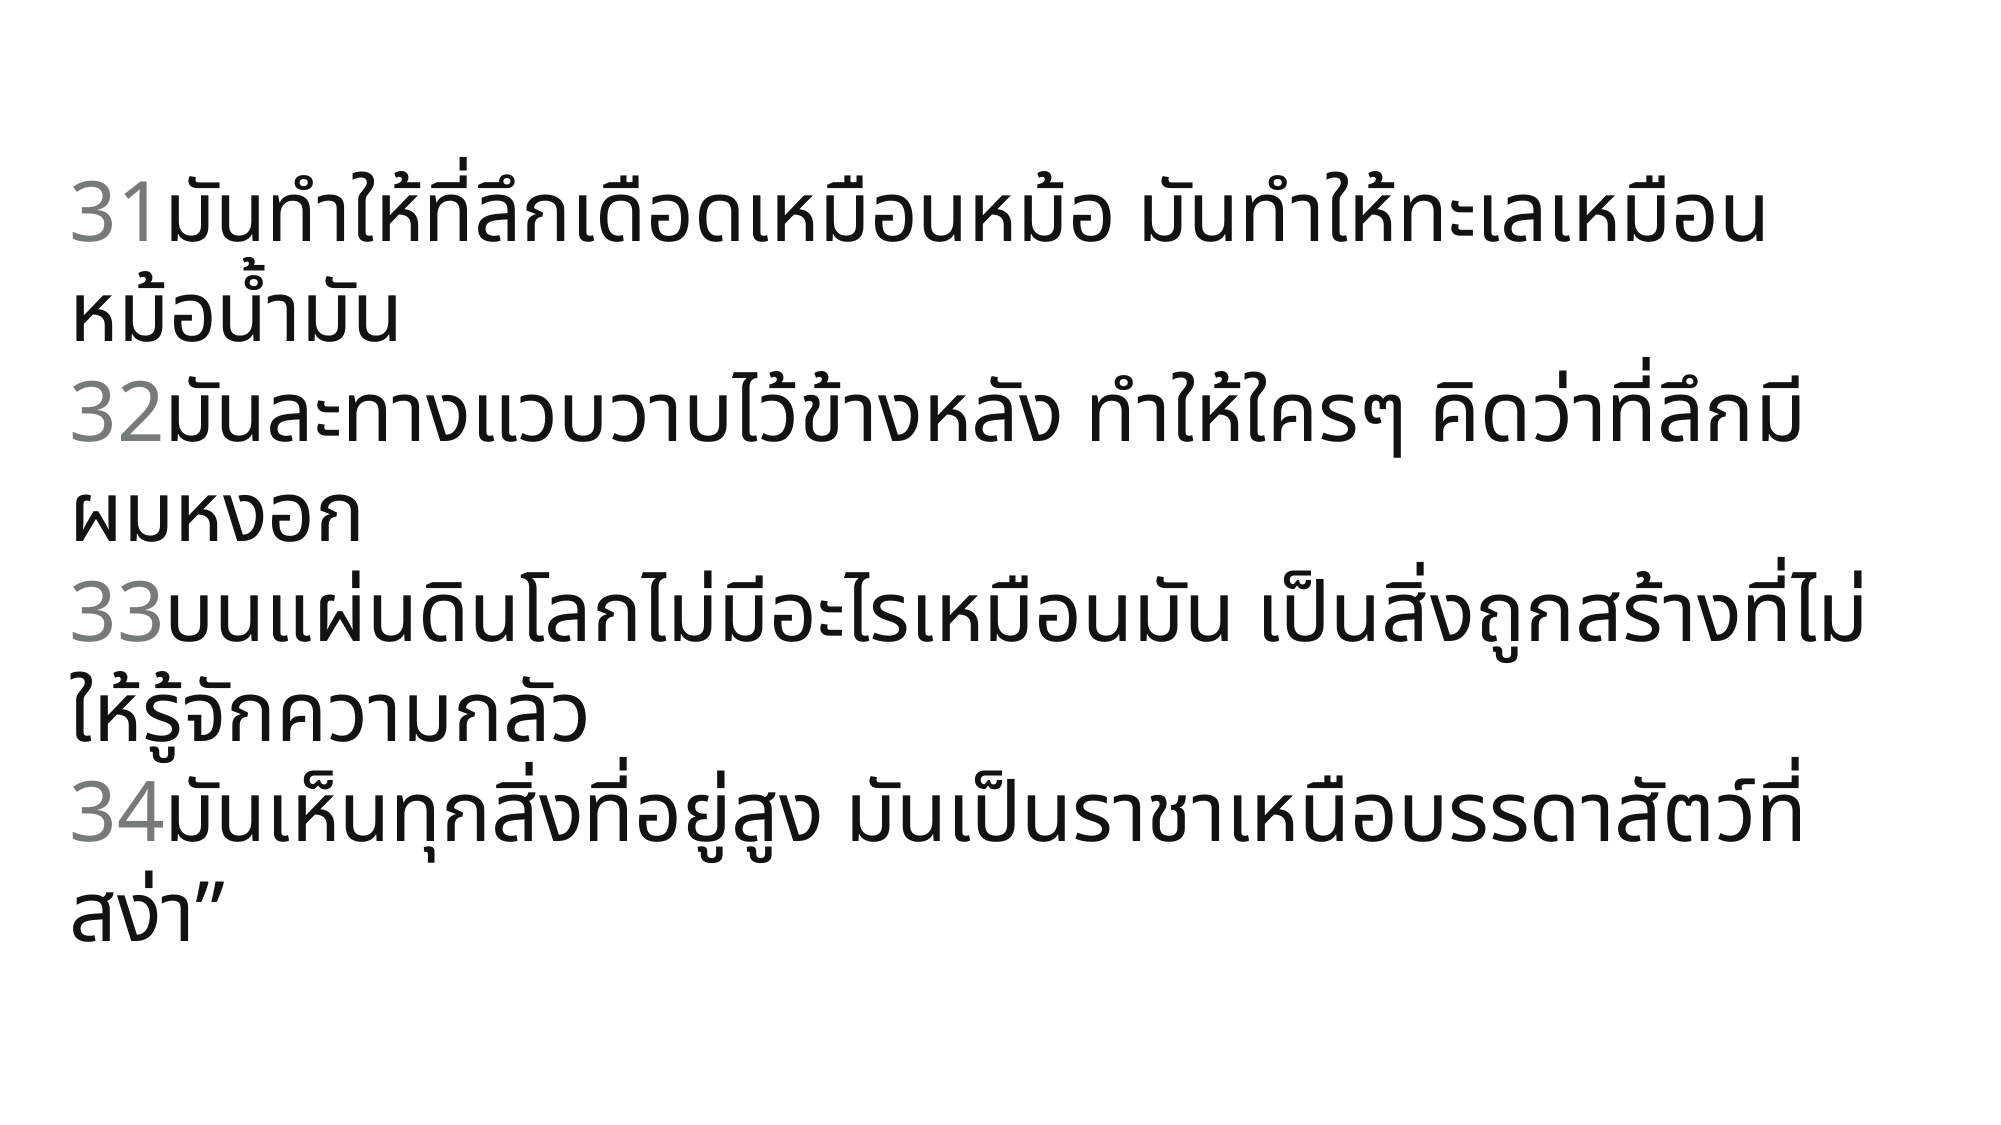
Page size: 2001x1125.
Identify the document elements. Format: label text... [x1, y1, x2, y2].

text_box 31มันทำให้ที่ลึกเดือดเหมือนหม้อ มันทำให้ทะเลเหมือนหม้อน้ำมัน 32มันละทางแวบวาบไว้ข้างหลัง ทำให้ใครๆ คิดว่าที่ลึกมีผมหงอก 33บนแผ่นดินโลกไม่มีอะไรเหมือนมัน เป็นสิ่งถูกสร้างที่ไม่ให้รู้จักความกลัว 34มันเห็นทุกสิ่งที่อยู่สูง มันเป็นราชาเหนือบรรดาสัตว์ที่สง่า” [54, 150, 1887, 966]
